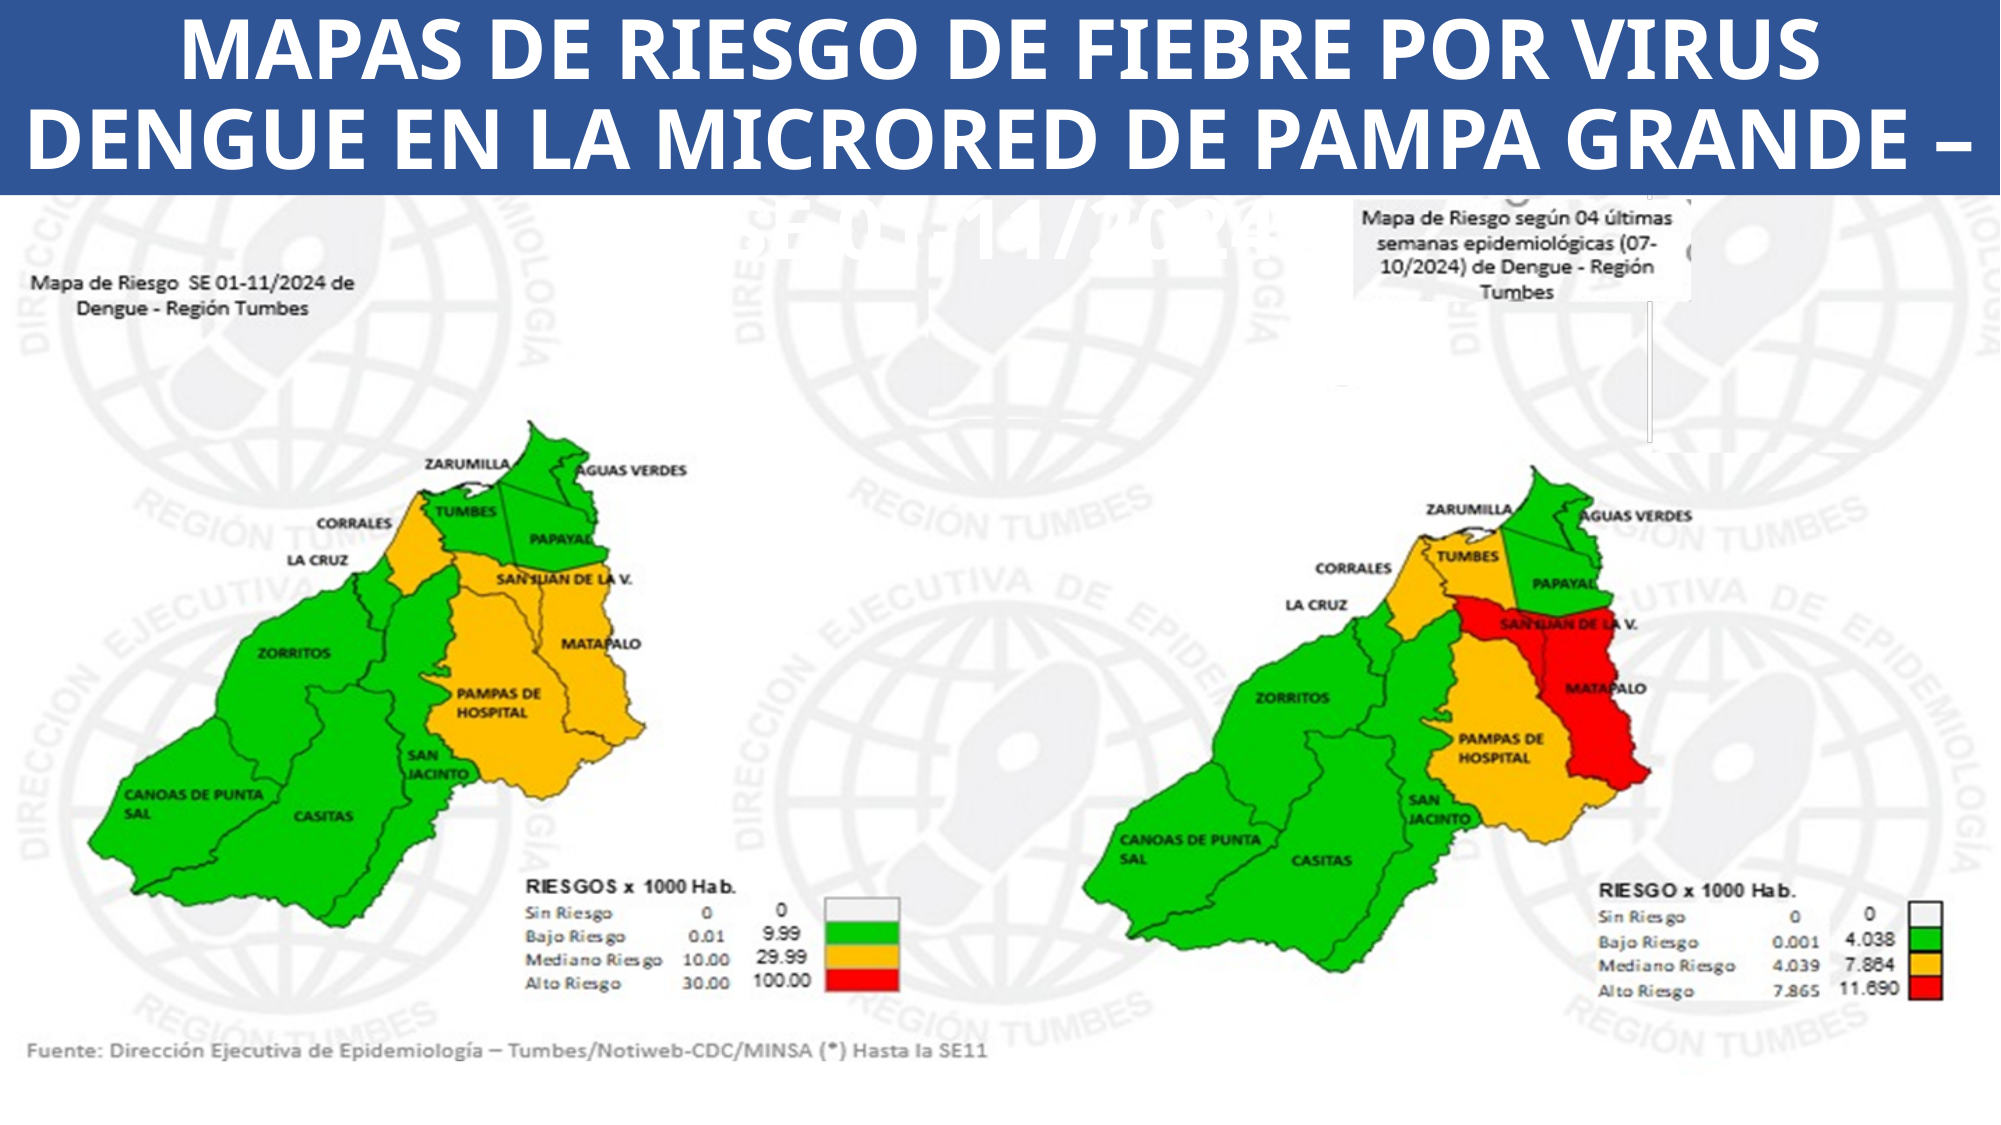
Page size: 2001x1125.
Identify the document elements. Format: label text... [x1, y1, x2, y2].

picture [0, 193, 2000, 1125]
text_box MAPAS DE RIESGO DE FIEBRE POR VIRUS DENGUE EN LA MICRORED DE PAMPA GRANDE – SE 01-11/2024 [0, 0, 2000, 193]
